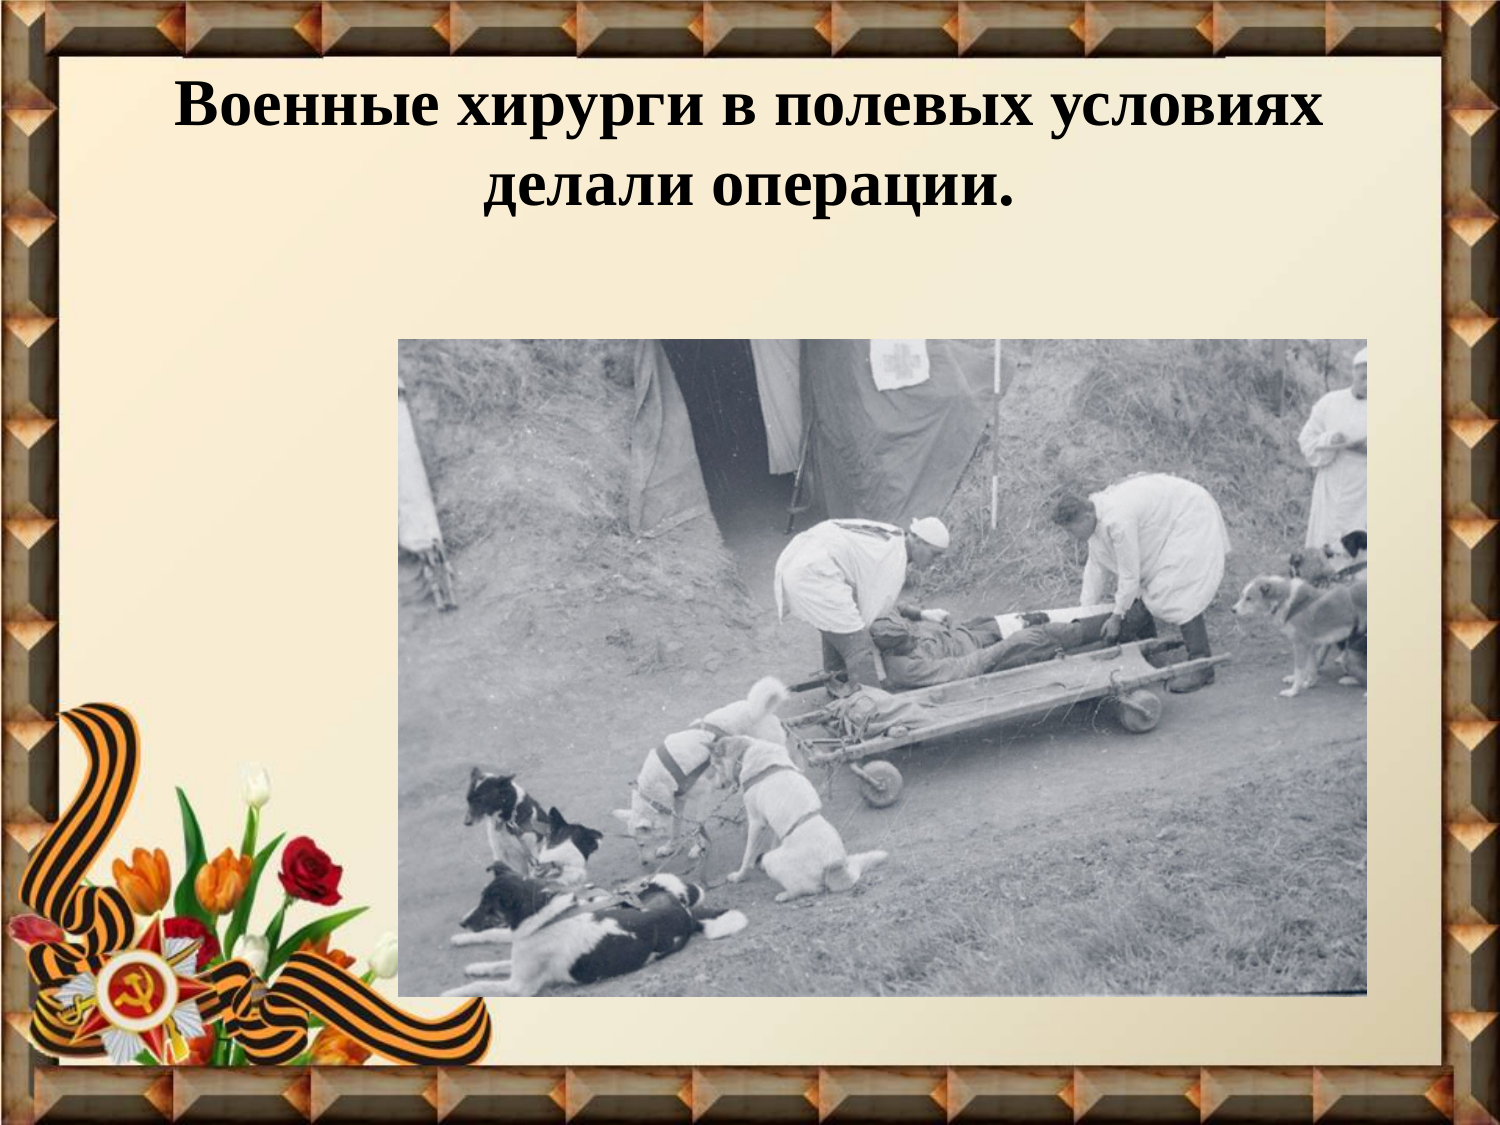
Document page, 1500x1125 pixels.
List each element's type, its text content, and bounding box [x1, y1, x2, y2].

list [398, 339, 1367, 997]
title Военные хирурги в полевых условиях делали операции. [74, 44, 1426, 233]
picture [0, 0, 1500, 1125]
